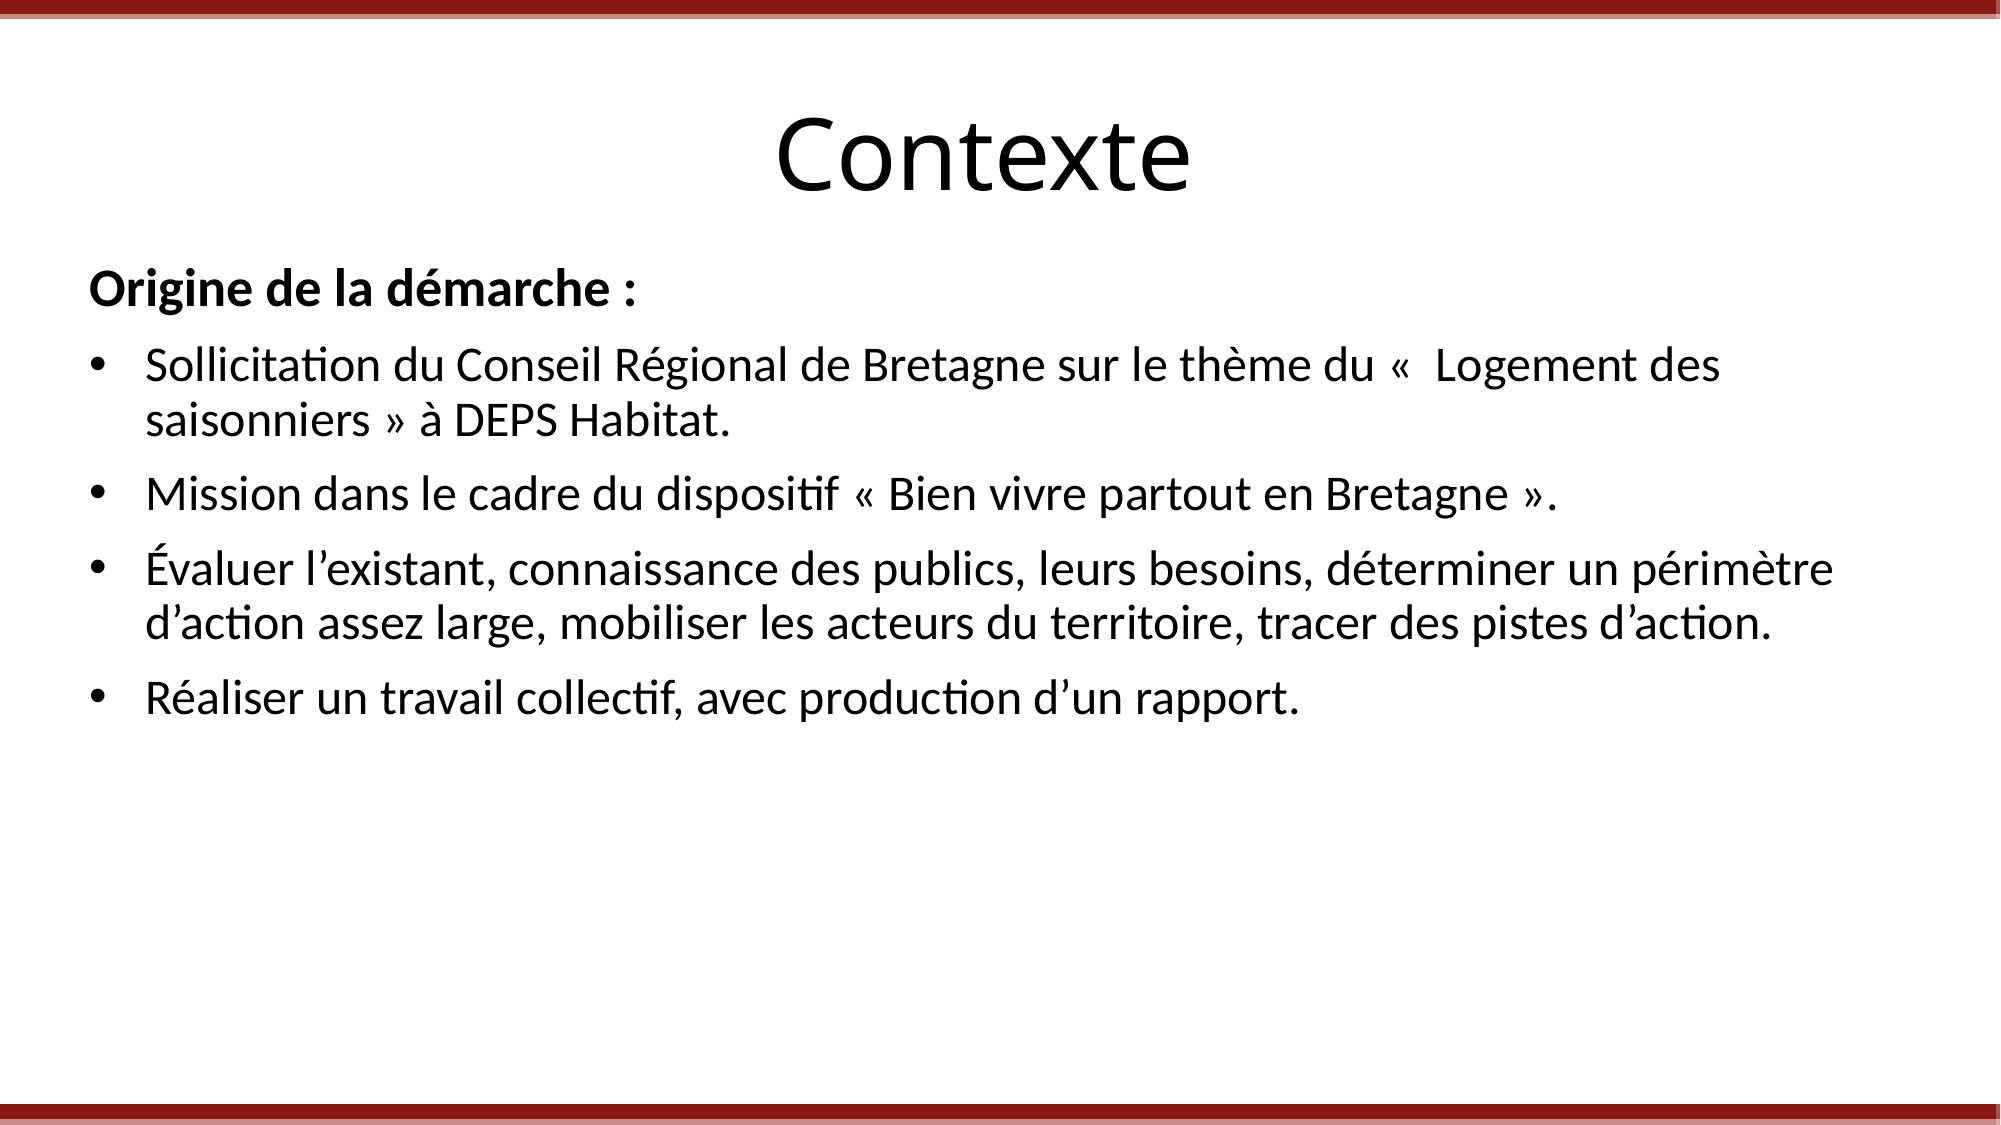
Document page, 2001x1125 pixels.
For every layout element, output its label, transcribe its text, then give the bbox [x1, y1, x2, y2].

picture [0, 0, 2001, 1125]
title Contexte [233, 51, 1734, 220]
text_box Origine de la démarche : Sollicitation du Conseil Régional de Bretagne sur le thème du « Logement des saisonniers » à DEPS Habitat. Mission dans le cadre du dispositif « Bien vivre partout en Bretagne ». Évaluer l’existant, connaissance des publics, leurs besoins, déterminer un périmètre d’action assez large, mobiliser les acteurs du territoire, tracer des pistes d’action. Réaliser un travail collectif, avec production d’un rapport. [74, 251, 1928, 1042]
